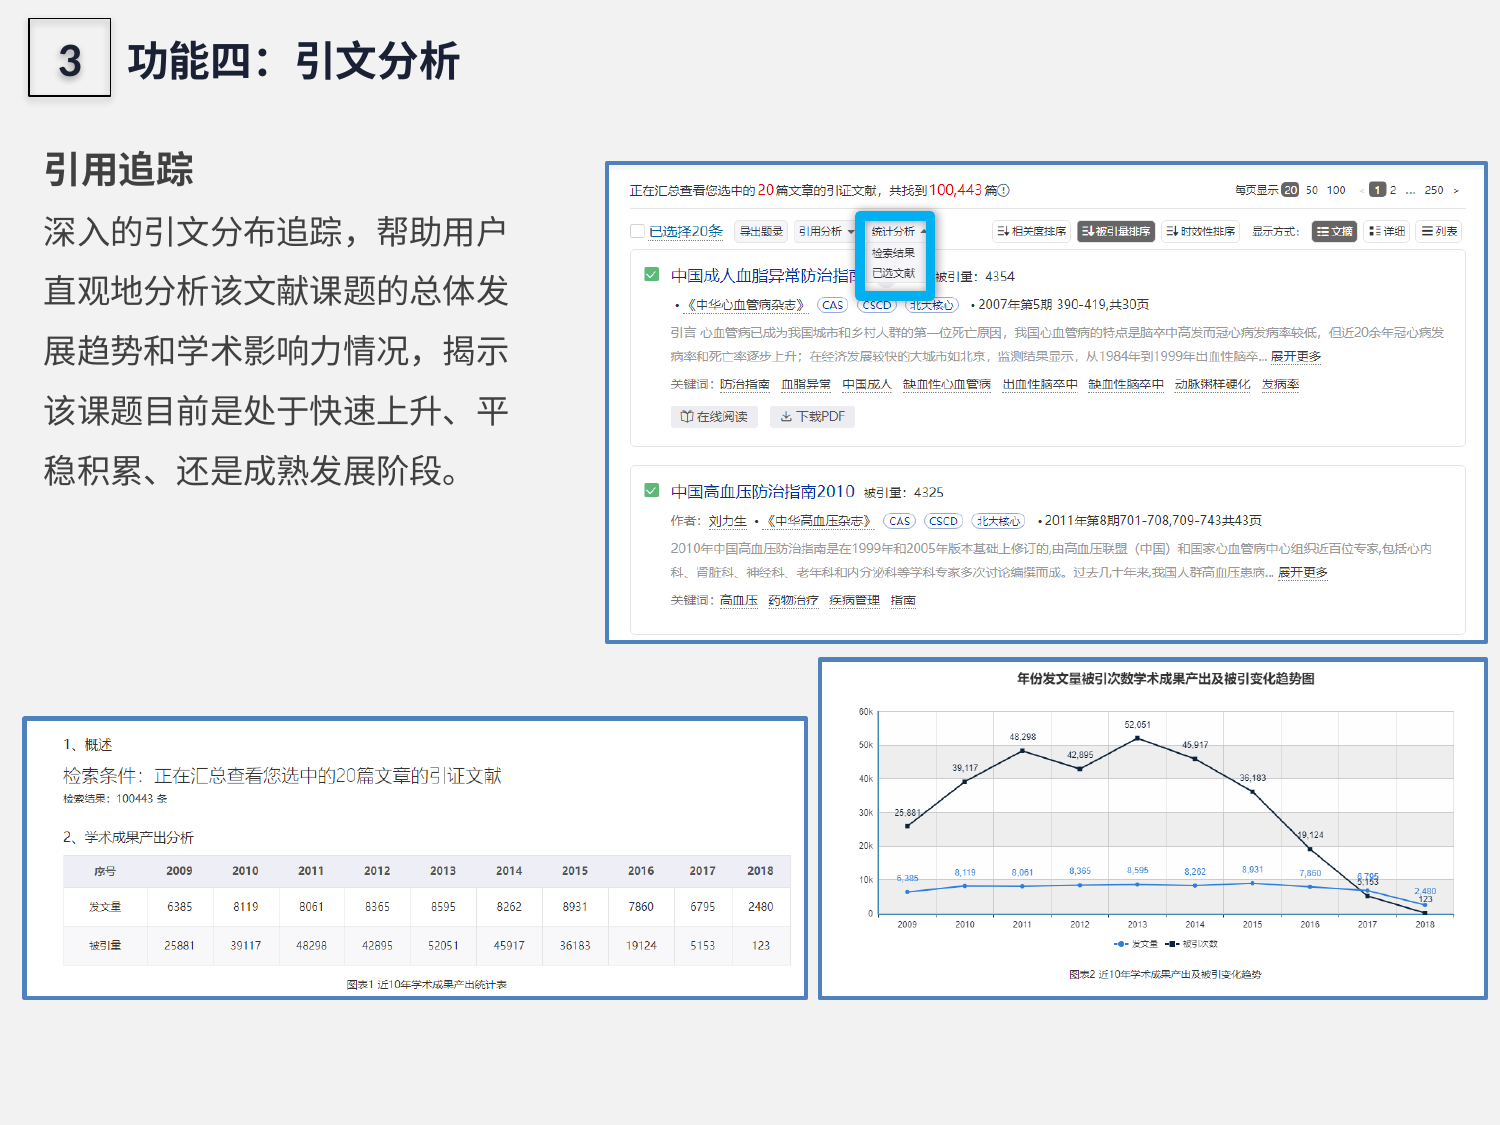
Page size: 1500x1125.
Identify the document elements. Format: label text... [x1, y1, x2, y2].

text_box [28, 18, 807, 97]
picture [26, 720, 805, 997]
picture [608, 164, 1485, 641]
picture [821, 661, 1485, 997]
text_box 引用追踪 深入的引文分布追踪，帮助用户直观地分析该文献课题的总体发展趋势和学术影响力情况，揭示该课题目前是处于快速上升、平稳积累、还是成熟发展阶段。 [29, 115, 548, 498]
